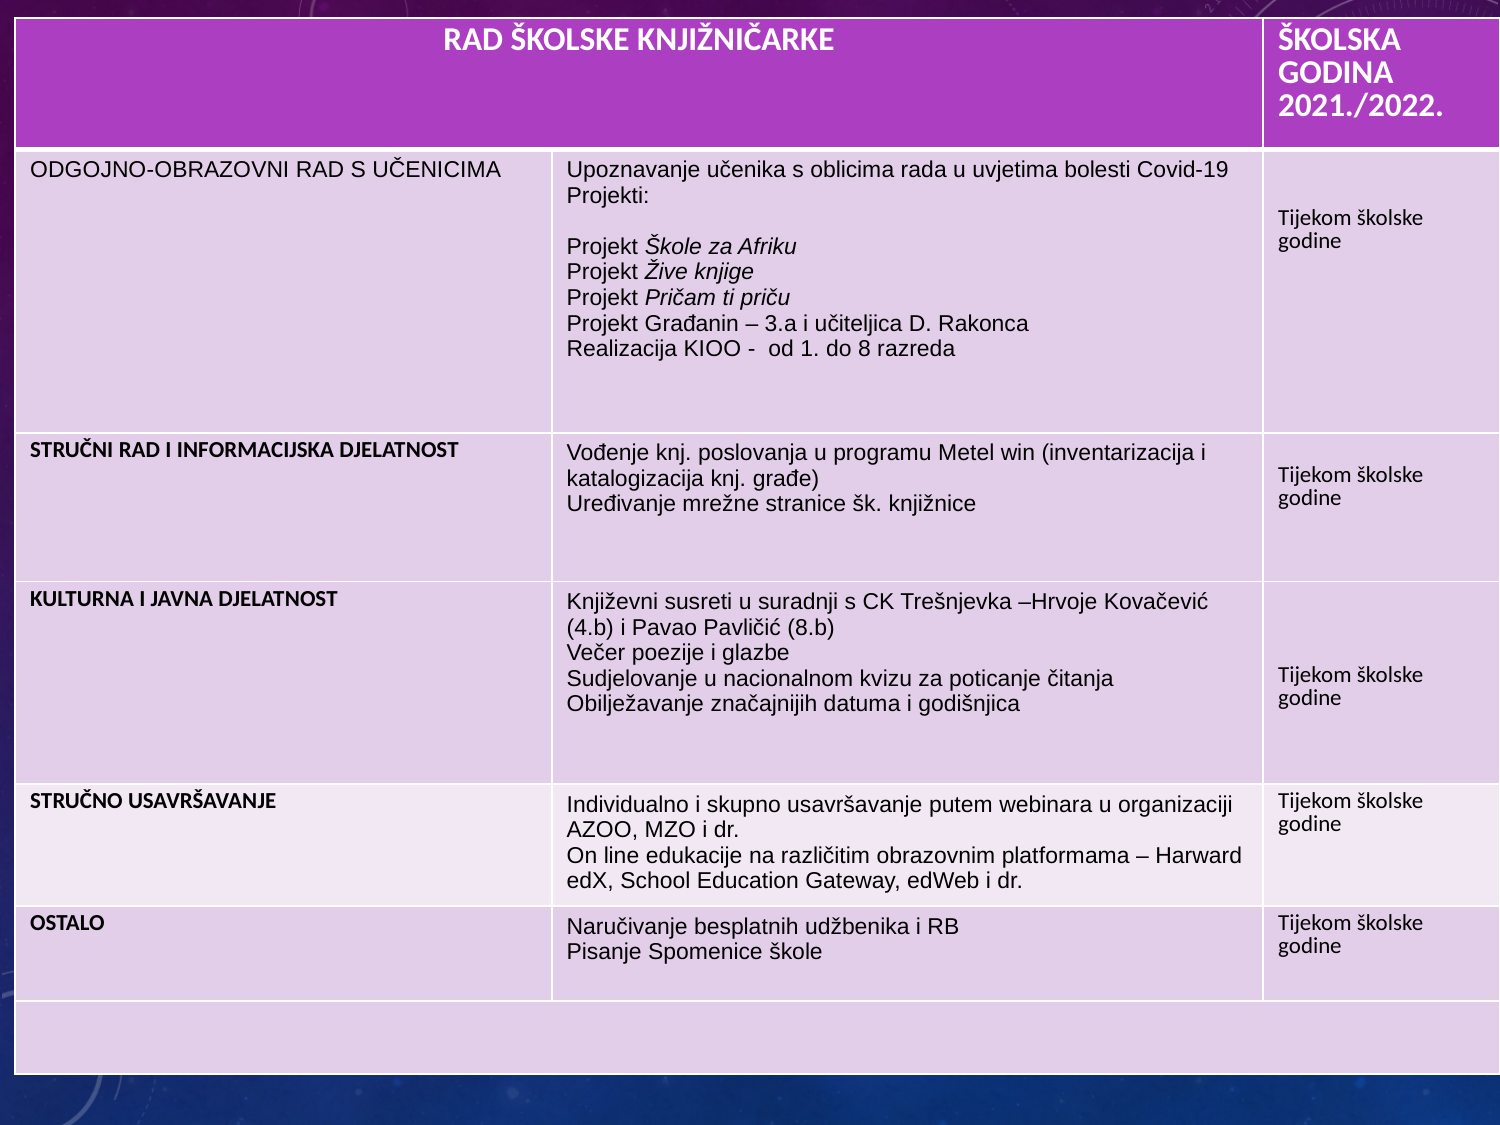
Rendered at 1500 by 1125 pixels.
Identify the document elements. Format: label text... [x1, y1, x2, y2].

table_cell Tijekom školske godine [1264, 907, 1499, 1000]
table_cell Tijekom školske godine [1264, 152, 1499, 432]
table_cell Književni susreti u suradnji s CK Trešnjevka –Hrvoje Kovačević (4.b) i Pavao Pavličić (8.b) Večer poezije i glazbe Sudjelovanje u nacionalnom kvizu za poticanje čitanja Obilježavanje značajnijih datuma i godišnjica [553, 582, 1262, 783]
table_cell Tijekom školske godine [1264, 582, 1499, 783]
table_cell STRUČNI RAD I INFORMACIJSKA DJELATNOST [16, 434, 551, 581]
table_cell STRUČNO USAVRŠAVANJE [16, 785, 551, 905]
table_cell Vođenje knj. poslovanja u programu Metel win (inventarizacija i katalogizacija knj. građe) Uređivanje mrežne stranice šk. knjižnice [553, 434, 1262, 581]
table_cell Tijekom školske godine [1264, 434, 1499, 581]
table_header RAD ŠKOLSKE KNJIŽNIČARKE [16, 19, 1262, 147]
table_cell Individualno i skupno usavršavanje putem webinara u organizaciji AZOO, MZO i dr. On line edukacije na različitim obrazovnim platformama – Harward edX, School Education Gateway, edWeb i dr. [553, 785, 1262, 905]
table_cell ODGOJNO-OBRAZOVNI RAD S UČENICIMA [16, 152, 551, 432]
table_cell OSTALO [16, 907, 551, 1000]
table_cell Naručivanje besplatnih udžbenika i RB Pisanje Spomenice škole [553, 907, 1262, 1000]
table_header ŠKOLSKA GODINA 2021./2022. [1264, 19, 1499, 147]
table_cell Tijekom školske godine [1264, 785, 1499, 905]
picture [0, 0, 1500, 1125]
table_cell Upoznavanje učenika s oblicima rada u uvjetima bolesti Covid-19 Projekti: Projekt Škole za Afriku Projekt Žive knjige Projekt Pričam ti priču Projekt Građanin – 3.a i učiteljica D. Rakonca Realizacija KIOO - od 1. do 8 razreda [553, 152, 1262, 432]
table_cell [16, 1002, 1499, 1073]
table_cell KULTURNA I JAVNA DJELATNOST [16, 582, 551, 783]
